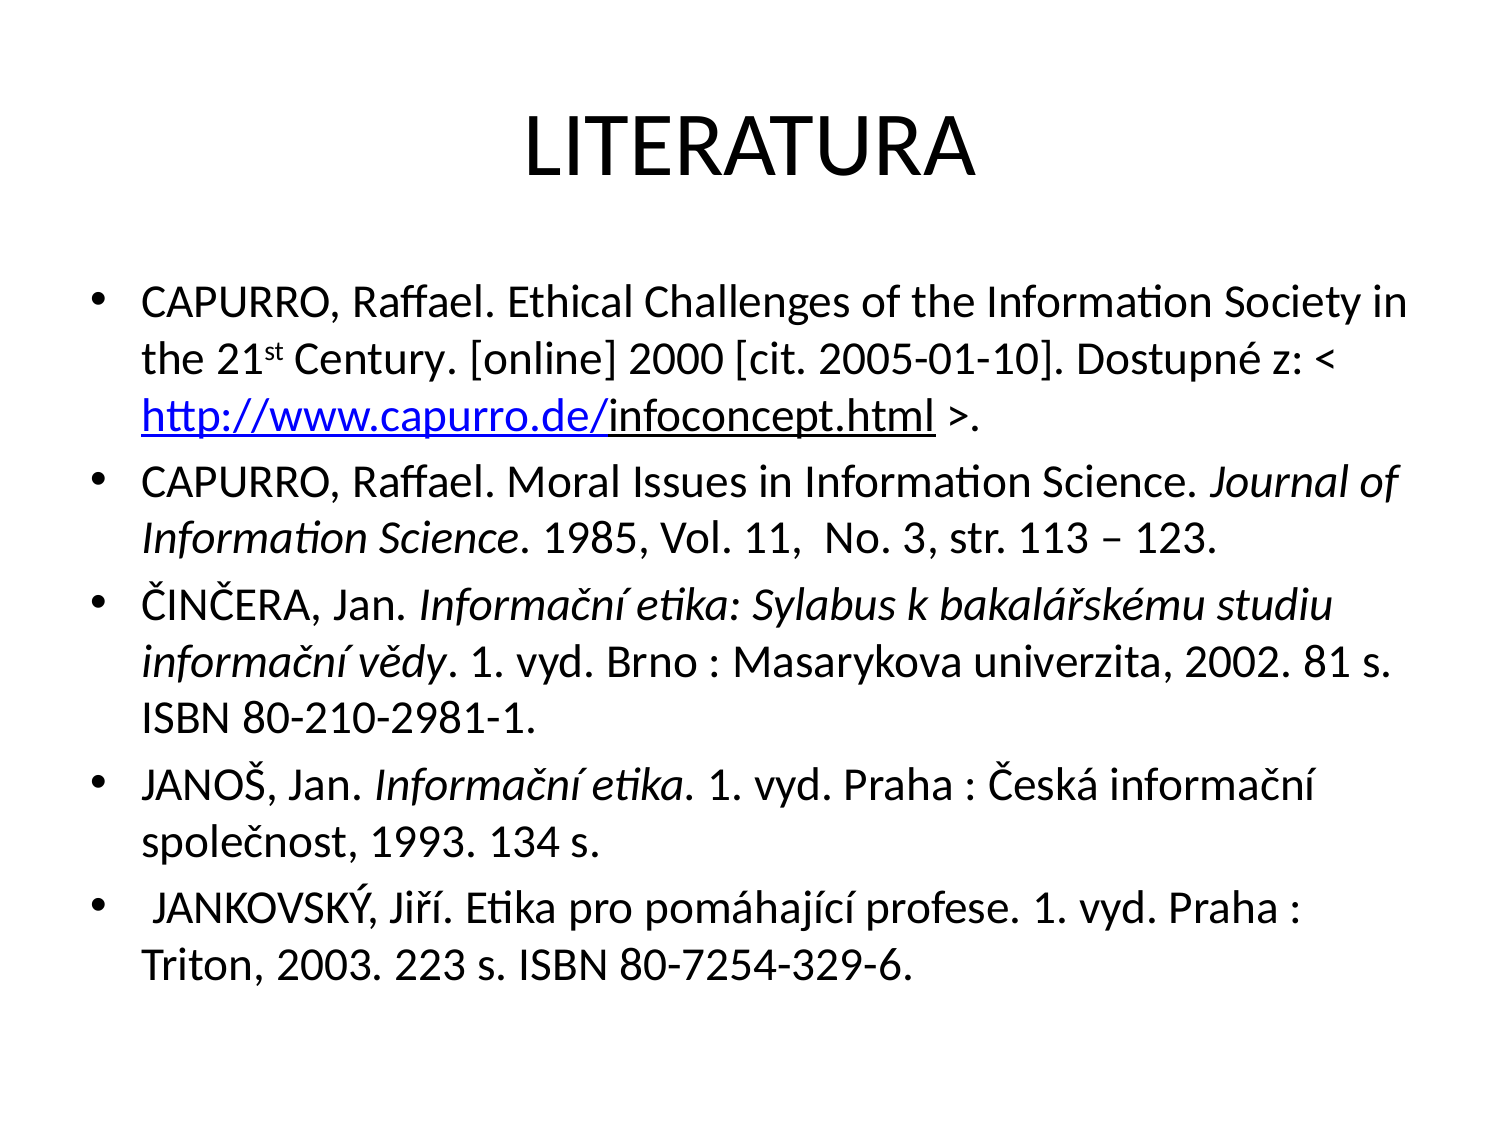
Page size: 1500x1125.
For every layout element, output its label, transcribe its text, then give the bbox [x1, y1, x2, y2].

list CAPURRO, Raffael. Ethical Challenges of the Information Society in the 21st Century. [online] 2000 [cit. 2005-01-10]. Dostupné z: < http://www.capurro.de/infoconcept.html >. CAPURRO, Raffael. Moral Issues in Information Science. Journal of Information Science. 1985, Vol. 11, No. 3, str. 113 – 123. ČINČERA, Jan. Informační etika: Sylabus k bakalářskému studiu informační vědy. 1. vyd. Brno : Masarykova univerzita, 2002. 81 s. ISBN 80-210-2981-1. JANOŠ, Jan. Informační etika. 1. vyd. Praha : Česká informační společnost, 1993. 134 s. JANKOVSKÝ, Jiří. Etika pro pomáhající profese. 1. vyd. Praha : Triton, 2003. 223 s. ISBN 80-7254-329-6. [75, 262, 1425, 1005]
title LITERATURA [75, 45, 1425, 233]
